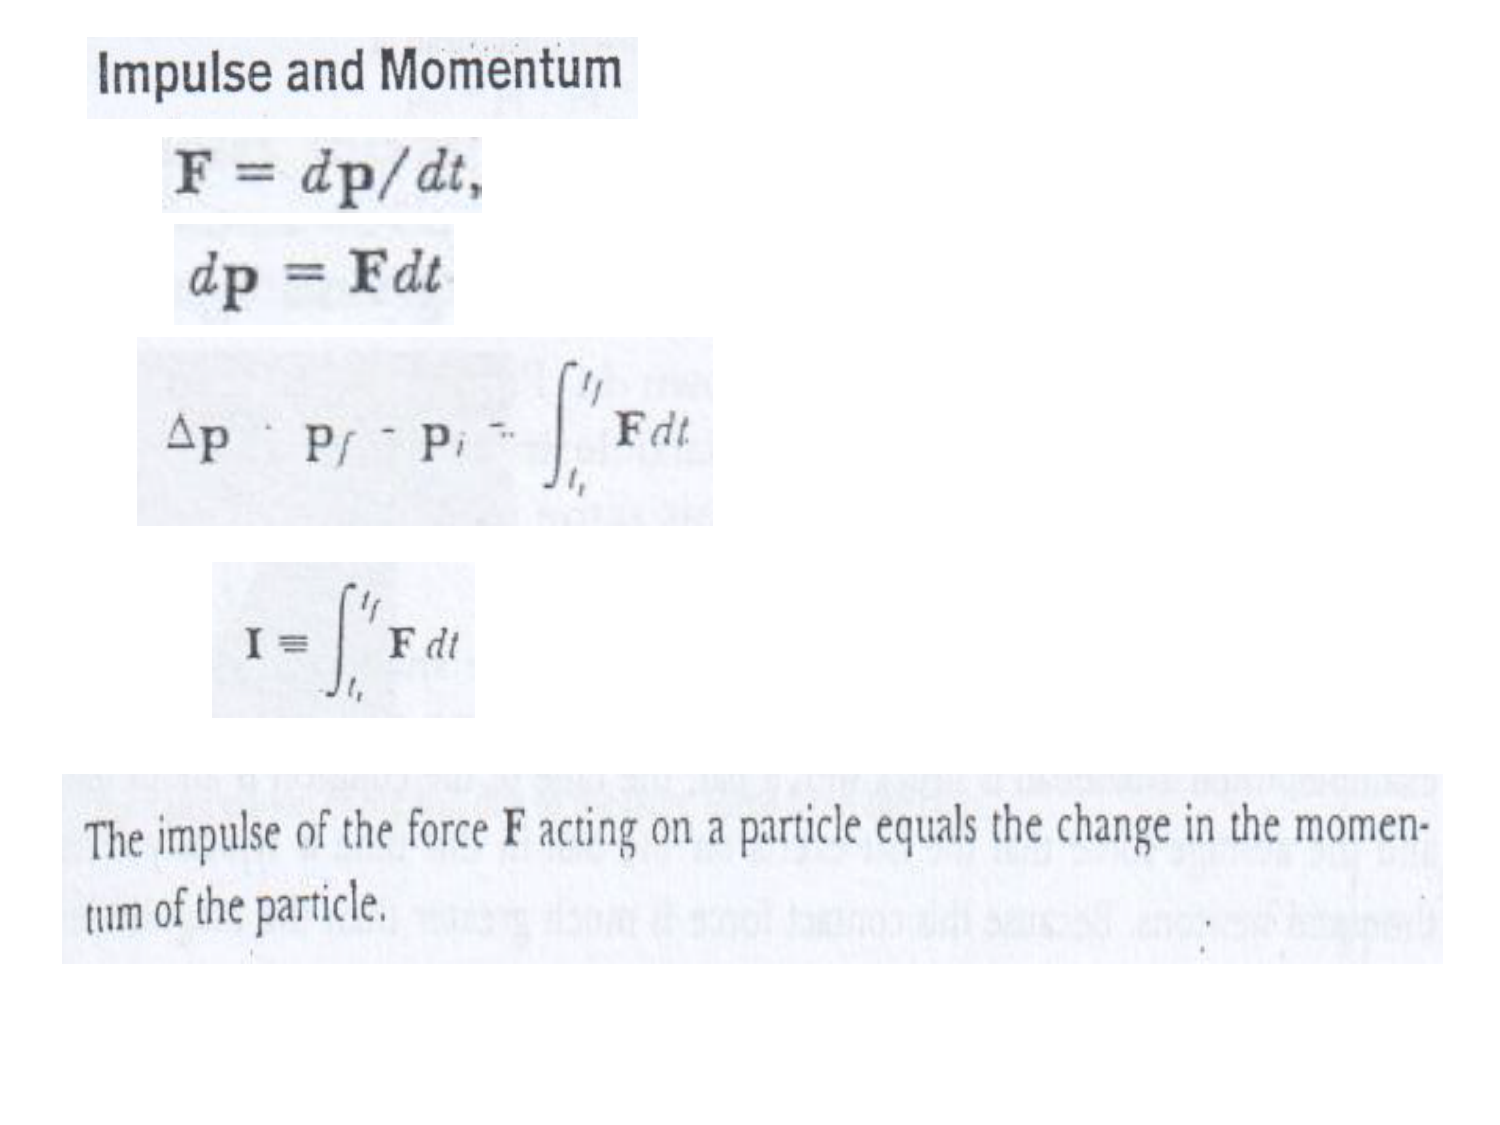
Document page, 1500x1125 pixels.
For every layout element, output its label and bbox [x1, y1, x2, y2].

picture [137, 337, 713, 526]
picture [62, 774, 1443, 964]
picture [162, 137, 482, 213]
picture [212, 562, 476, 718]
picture [87, 37, 638, 119]
picture [174, 224, 454, 326]
